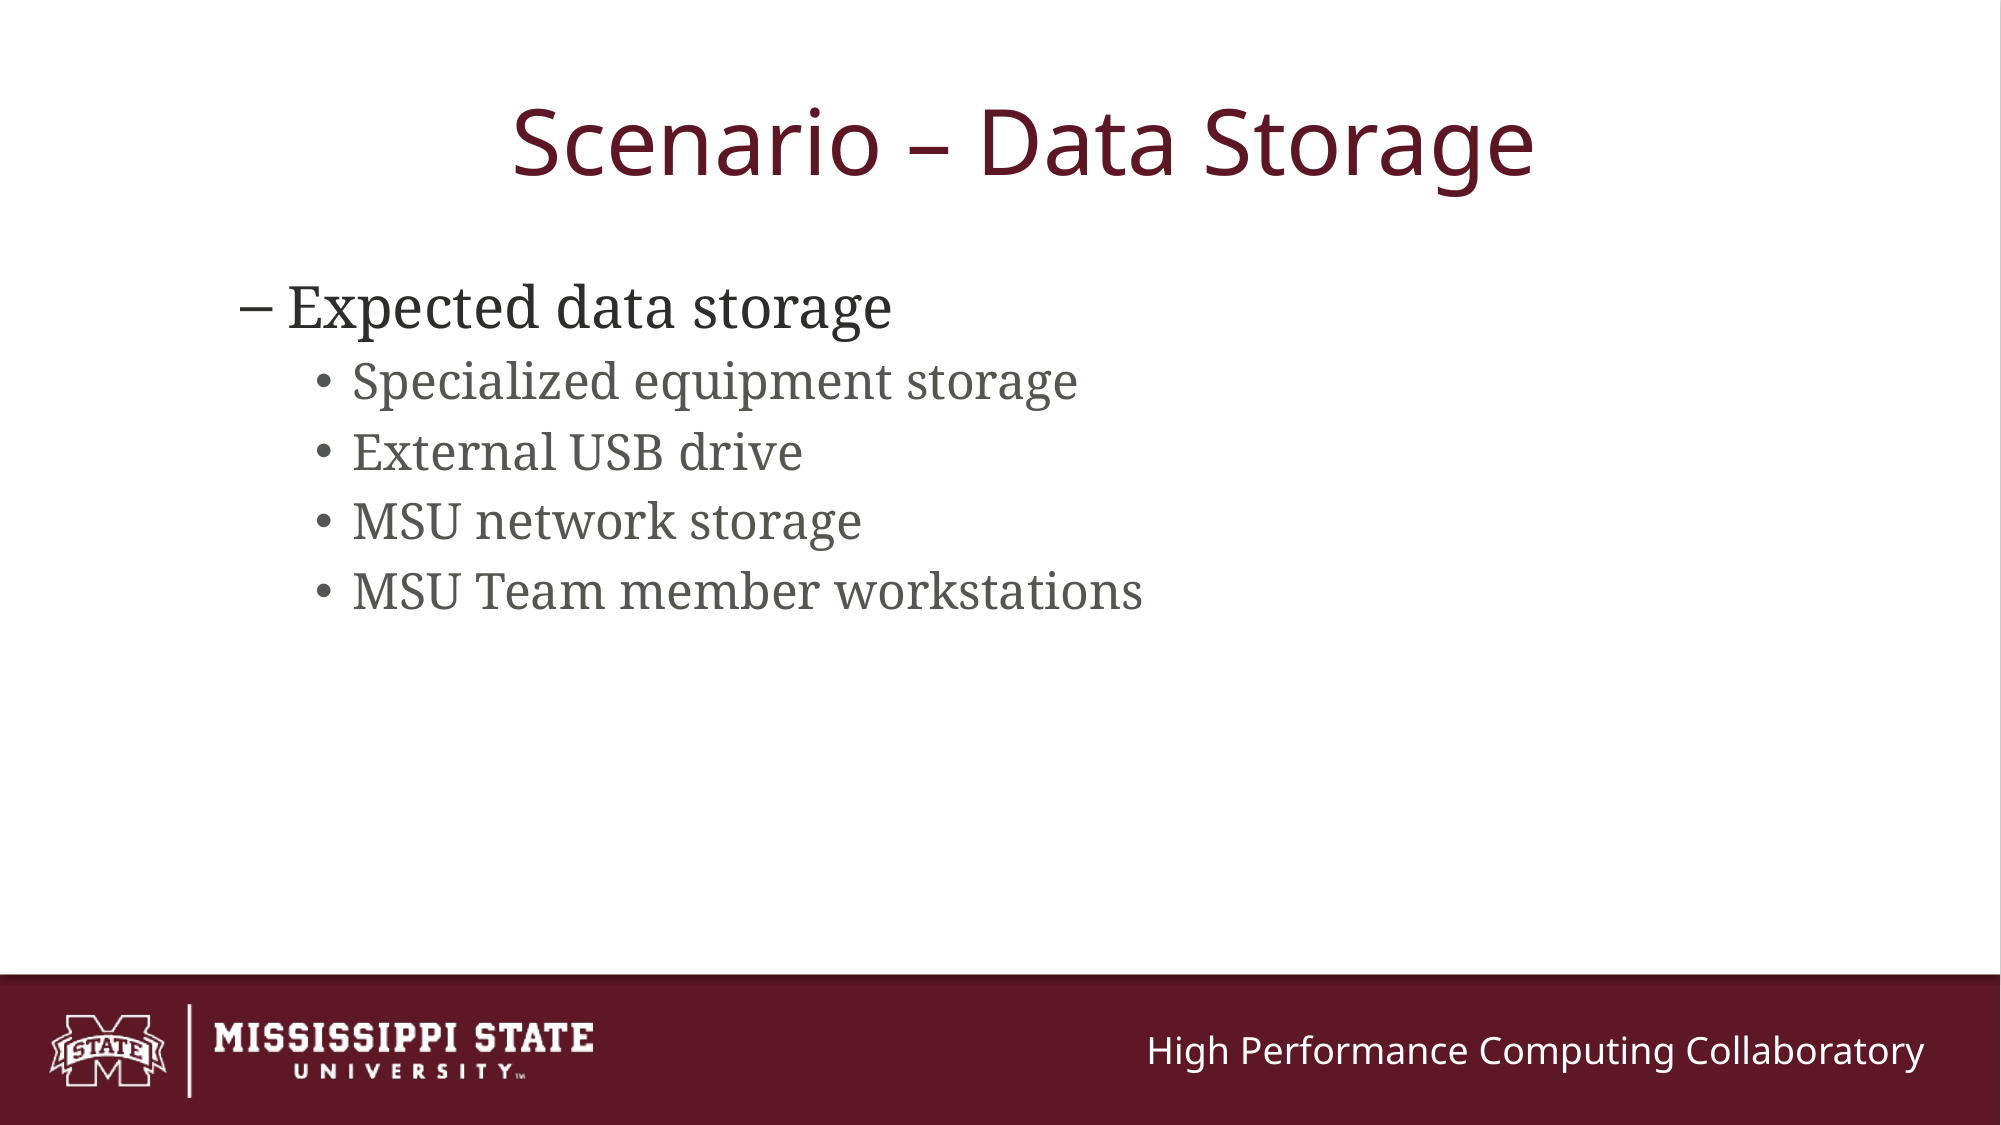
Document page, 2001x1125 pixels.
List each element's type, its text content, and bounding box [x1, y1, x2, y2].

list Expected data storage Specialized equipment storage External USB drive MSU network storage MSU Team member workstations [150, 262, 1900, 911]
title Scenario – Data Storage [150, 45, 1900, 233]
picture [49, 1004, 593, 1098]
